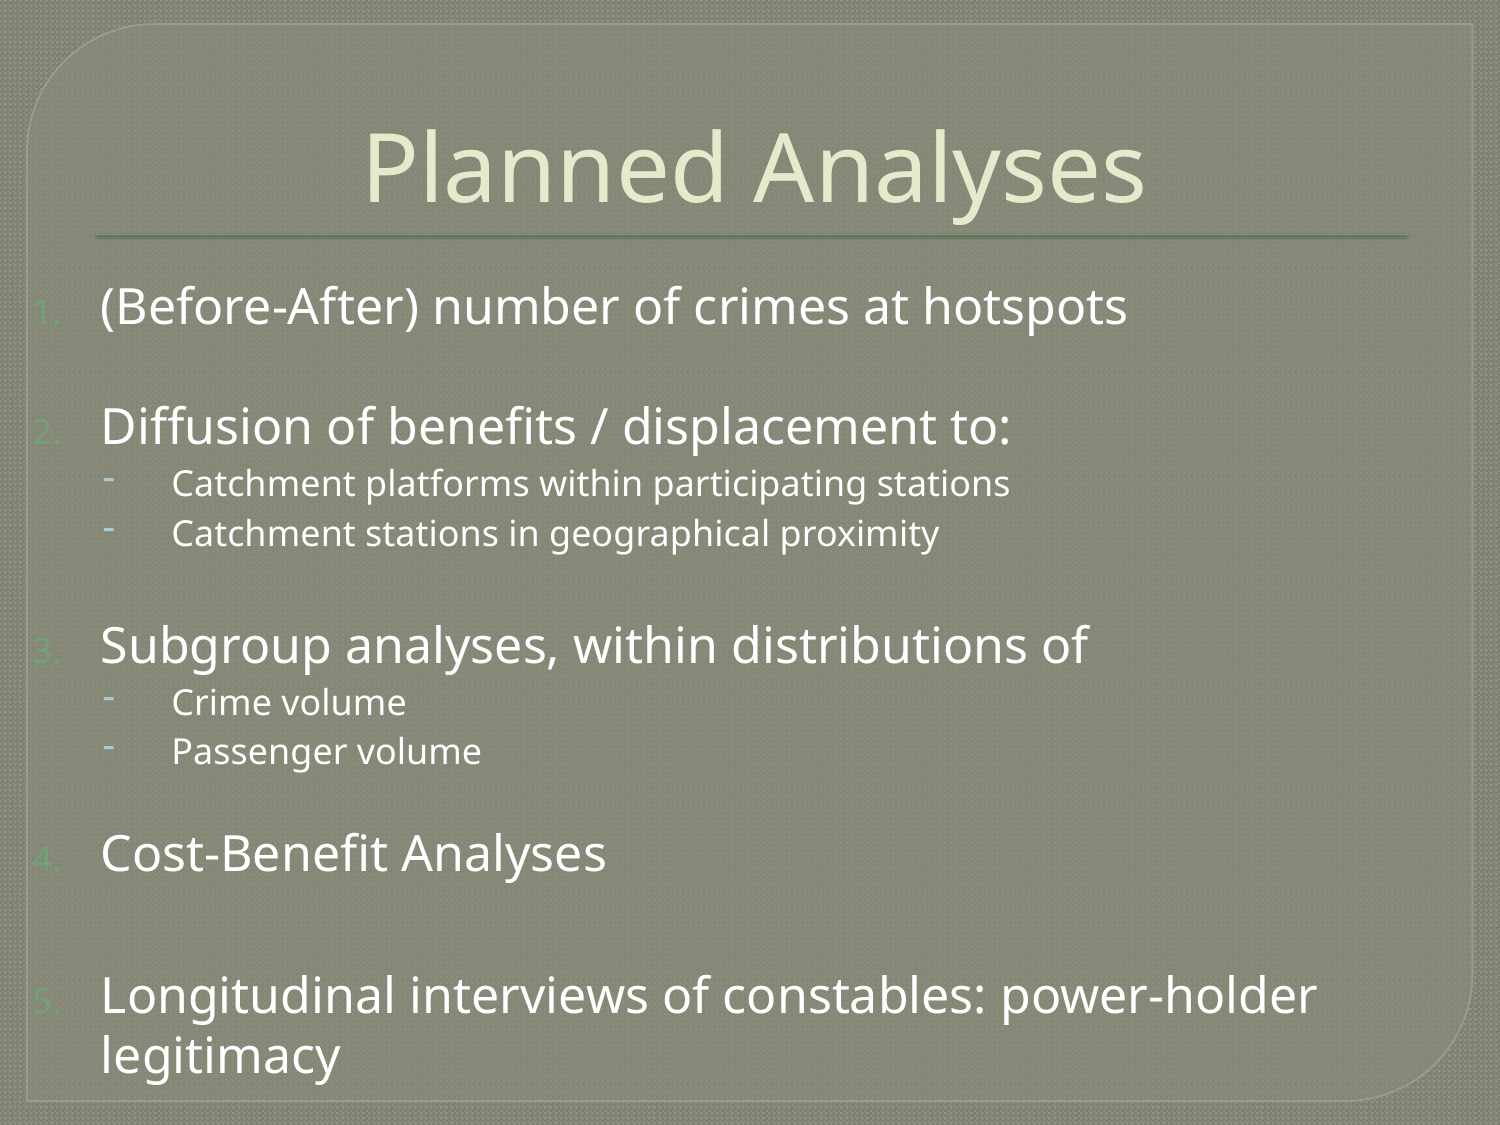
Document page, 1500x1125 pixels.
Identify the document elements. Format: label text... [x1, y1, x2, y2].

title Planned Analyses [75, 41, 1425, 230]
list (Before-After) number of crimes at hotspots Diffusion of benefits / displacement to: Catchment platforms within participating stations Catchment stations in geographical proximity Subgroup analyses, within distributions of Crime volume Passenger volume Cost-Benefit Analyses Longitudinal interviews of constables: power-holder legitimacy [17, 267, 1459, 1092]
